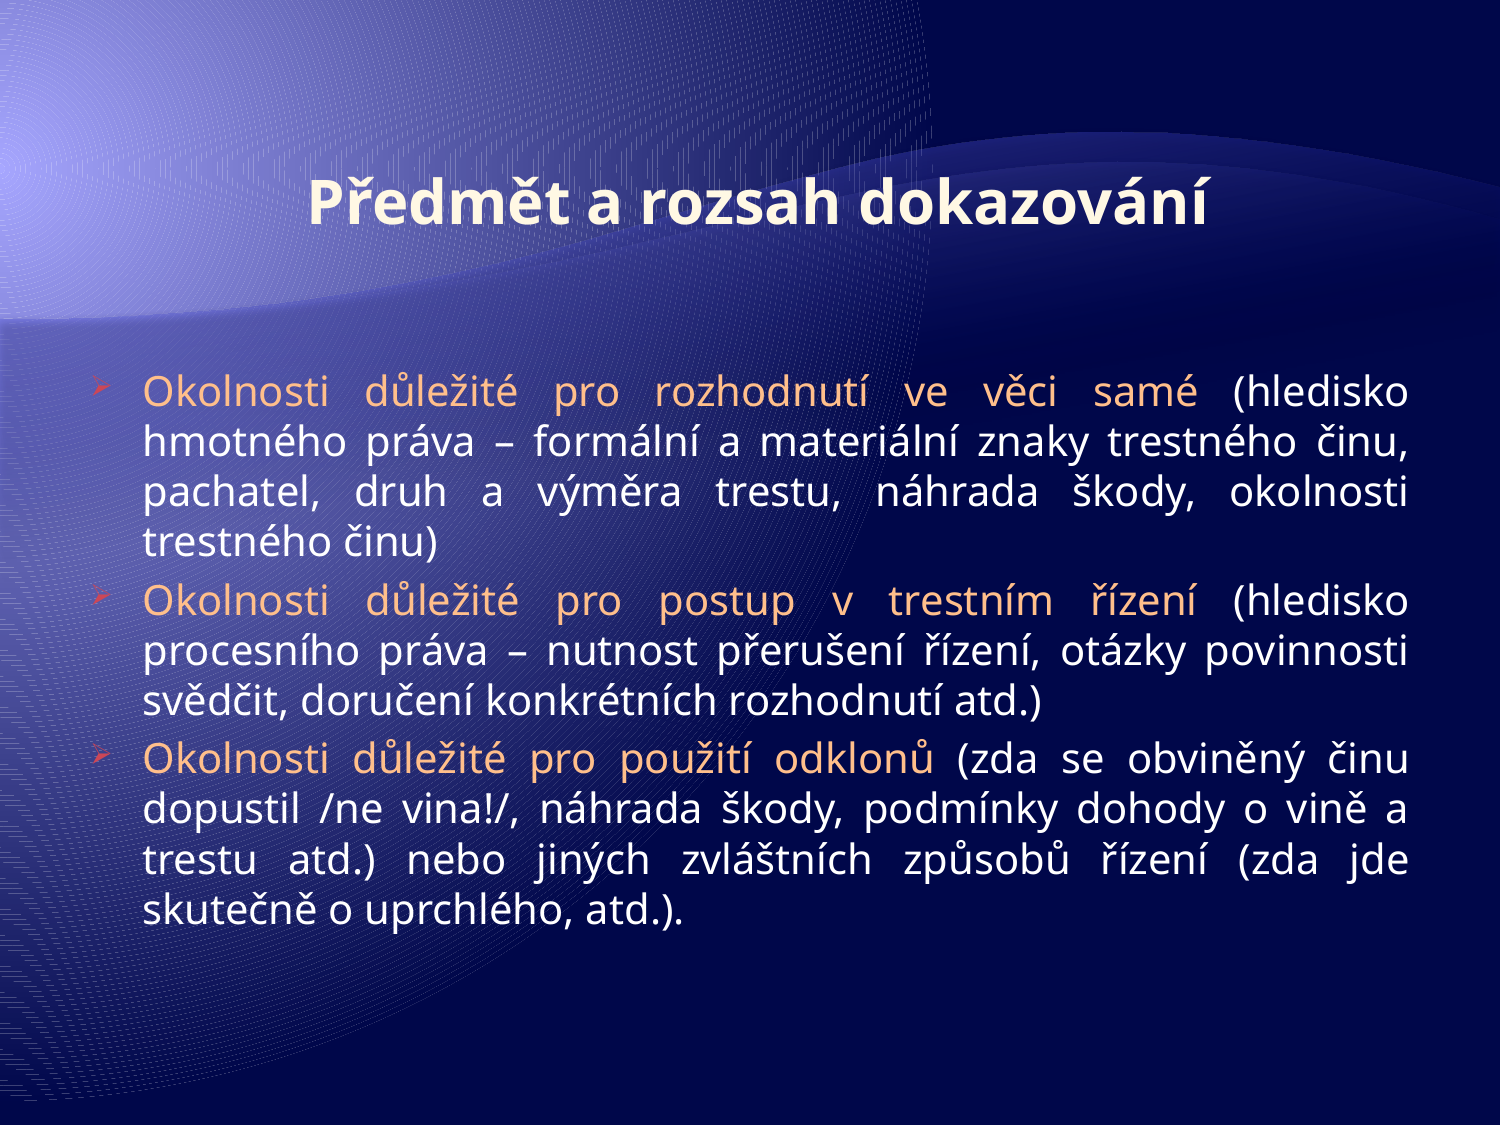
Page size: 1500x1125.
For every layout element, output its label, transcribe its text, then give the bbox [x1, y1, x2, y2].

list Okolnosti důležité pro rozhodnutí ve věci samé (hledisko hmotného práva – formální a materiální znaky trestného činu, pachatel, druh a výměra trestu, náhrada škody, okolnosti trestného činu) Okolnosti důležité pro postup v trestním řízení (hledisko procesního práva – nutnost přerušení řízení, otázky povinnosti svědčit, doručení konkrétních rozhodnutí atd.) Okolnosti důležité pro použití odklonů (zda se obviněný činu dopustil /ne vina!/, náhrada škody, podmínky dohody o vině a trestu atd.) nebo jiných zvláštních způsobů řízení (zda jde skutečně o uprchlého, atd.). [75, 357, 1425, 1033]
title Předmět a rozsah dokazování [131, 92, 1369, 239]
